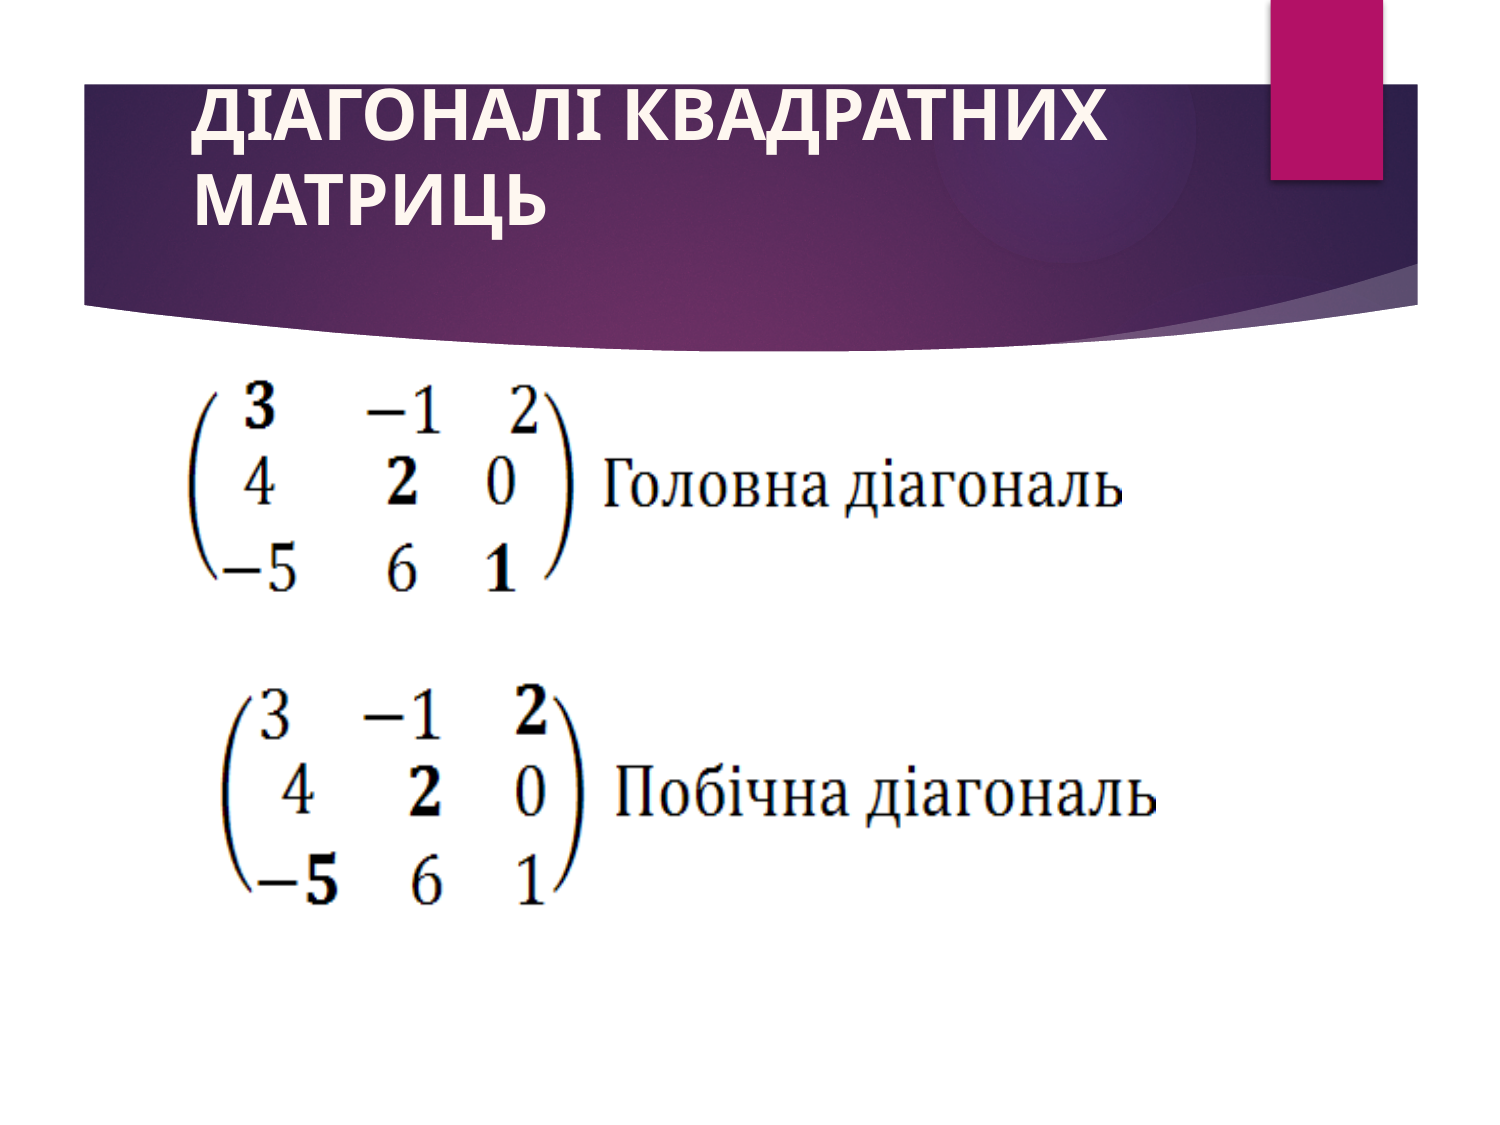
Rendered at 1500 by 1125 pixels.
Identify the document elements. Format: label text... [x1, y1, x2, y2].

picture [217, 674, 1156, 922]
title ДІАГОНАЛІ КВАДРАТНИХ МАТРИЦЬ [184, 129, 1263, 235]
title ДІАГОНАЛІ КВАДРАТНИХ МАТРИЦЬ [184, 236, 1263, 240]
picture [183, 372, 1122, 608]
text_box [0, 1, 1500, 75]
